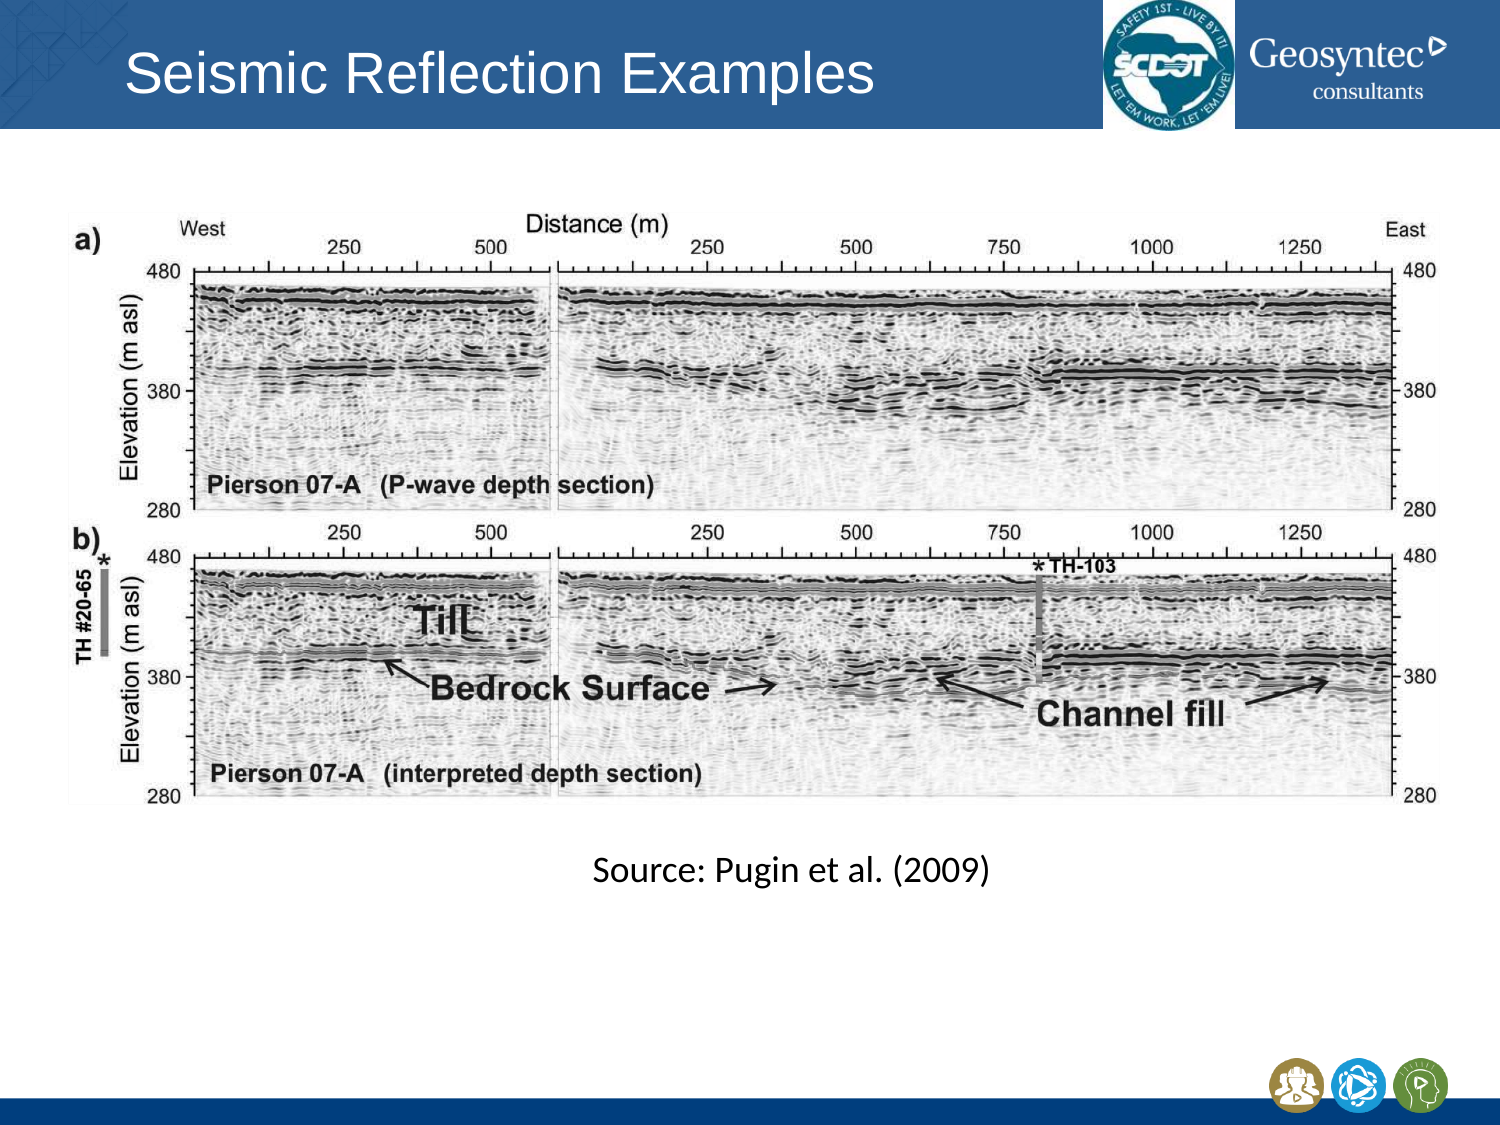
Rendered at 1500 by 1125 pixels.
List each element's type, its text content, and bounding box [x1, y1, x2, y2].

picture [1269, 1058, 1324, 1113]
picture [1250, 36, 1447, 99]
picture [59, 192, 1467, 808]
picture [1393, 1058, 1448, 1113]
picture [1331, 1058, 1386, 1113]
title Seismic Reflection Examples [109, 28, 1125, 116]
text_box Source: Pugin et al. (2009) [578, 837, 1007, 897]
picture [1103, 0, 1235, 131]
